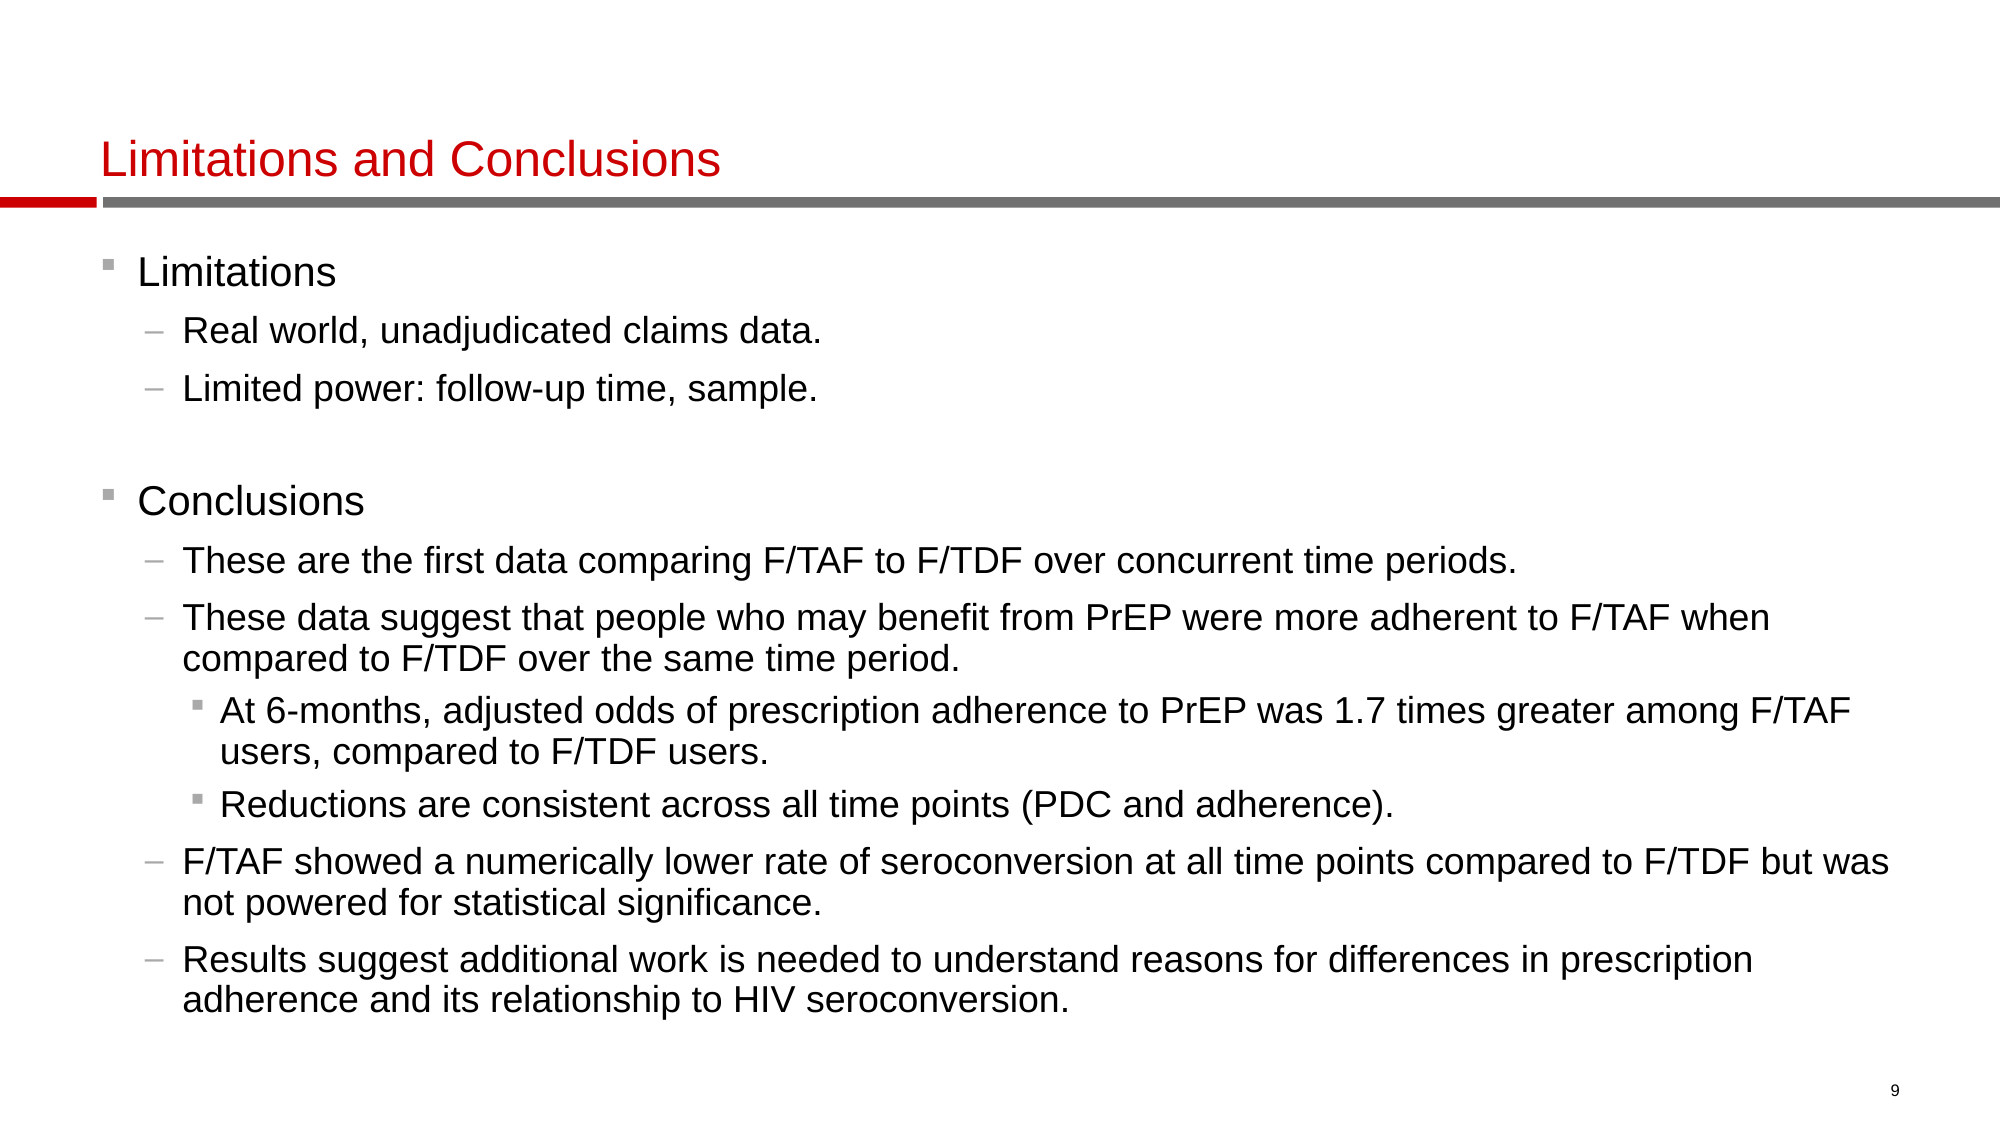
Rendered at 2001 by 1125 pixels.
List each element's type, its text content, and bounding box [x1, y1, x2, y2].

list Limitations Real world, unadjudicated claims data. Limited power: follow-up time, sample. Conclusions These are the first data comparing F/TAF to F/TDF over concurrent time periods. These data suggest that people who may benefit from PrEP were more adherent to F/TAF when compared to F/TDF over the same time period. At 6-months, adjusted odds of prescription adherence to PrEP was 1.7 times greater among F/TAF users, compared to F/TDF users. Reductions are consistent across all time points (PDC and adherence). F/TAF showed a numerically lower rate of seroconversion at all time points compared to F/TDF but was not powered for statistical significance. Results suggest additional work is needed to understand reasons for differences in prescription adherence and its relationship to HIV seroconversion. [99, 249, 1900, 1100]
title Limitations and Conclusions [99, 76, 1900, 188]
slide_number 9 [1845, 1072, 1900, 1100]
